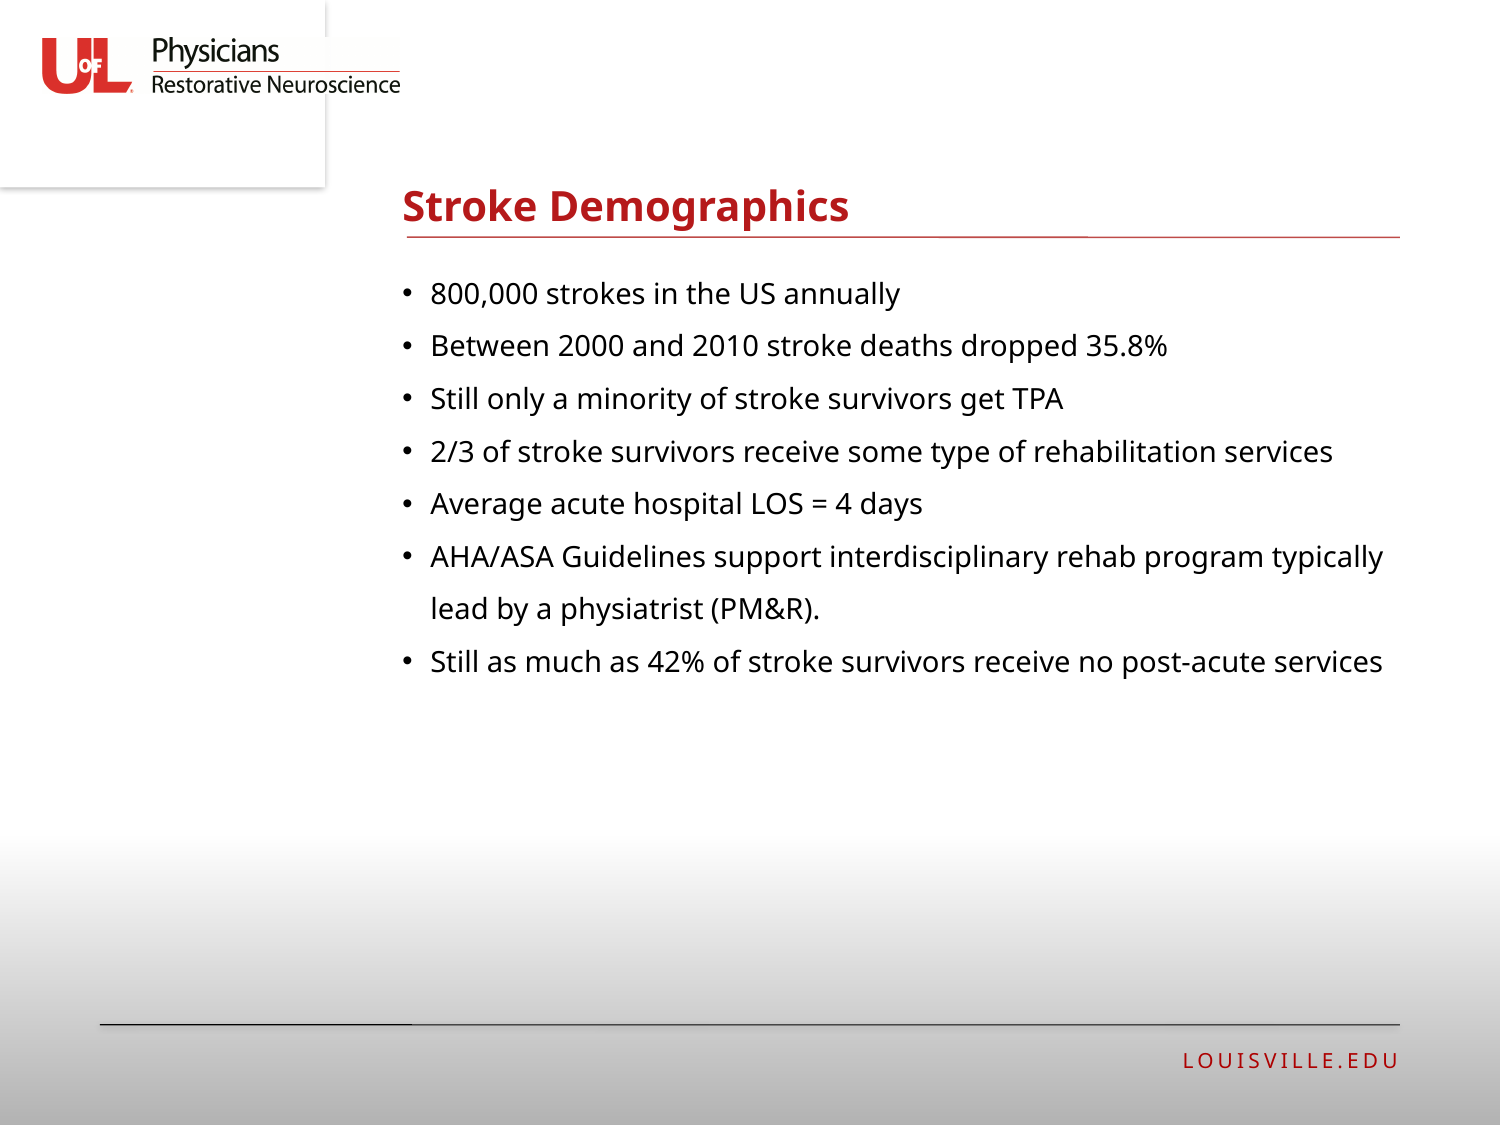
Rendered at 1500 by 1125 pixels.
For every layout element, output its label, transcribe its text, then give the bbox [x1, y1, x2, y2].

list 800,000 strokes in the US annually Between 2000 and 2010 stroke deaths dropped 35.8% Still only a minority of stroke survivors get TPA 2/3 of stroke survivors receive some type of rehabilitation services Average acute hospital LOS = 4 days AHA/ASA Guidelines support interdisciplinary rehab program typically lead by a physiatrist (PM&R). Still as much as 42% of stroke survivors receive no post-acute services [387, 249, 1400, 975]
text_box [0, 0, 326, 188]
picture [42, 37, 401, 94]
title Stroke Demographics [387, 162, 1400, 238]
